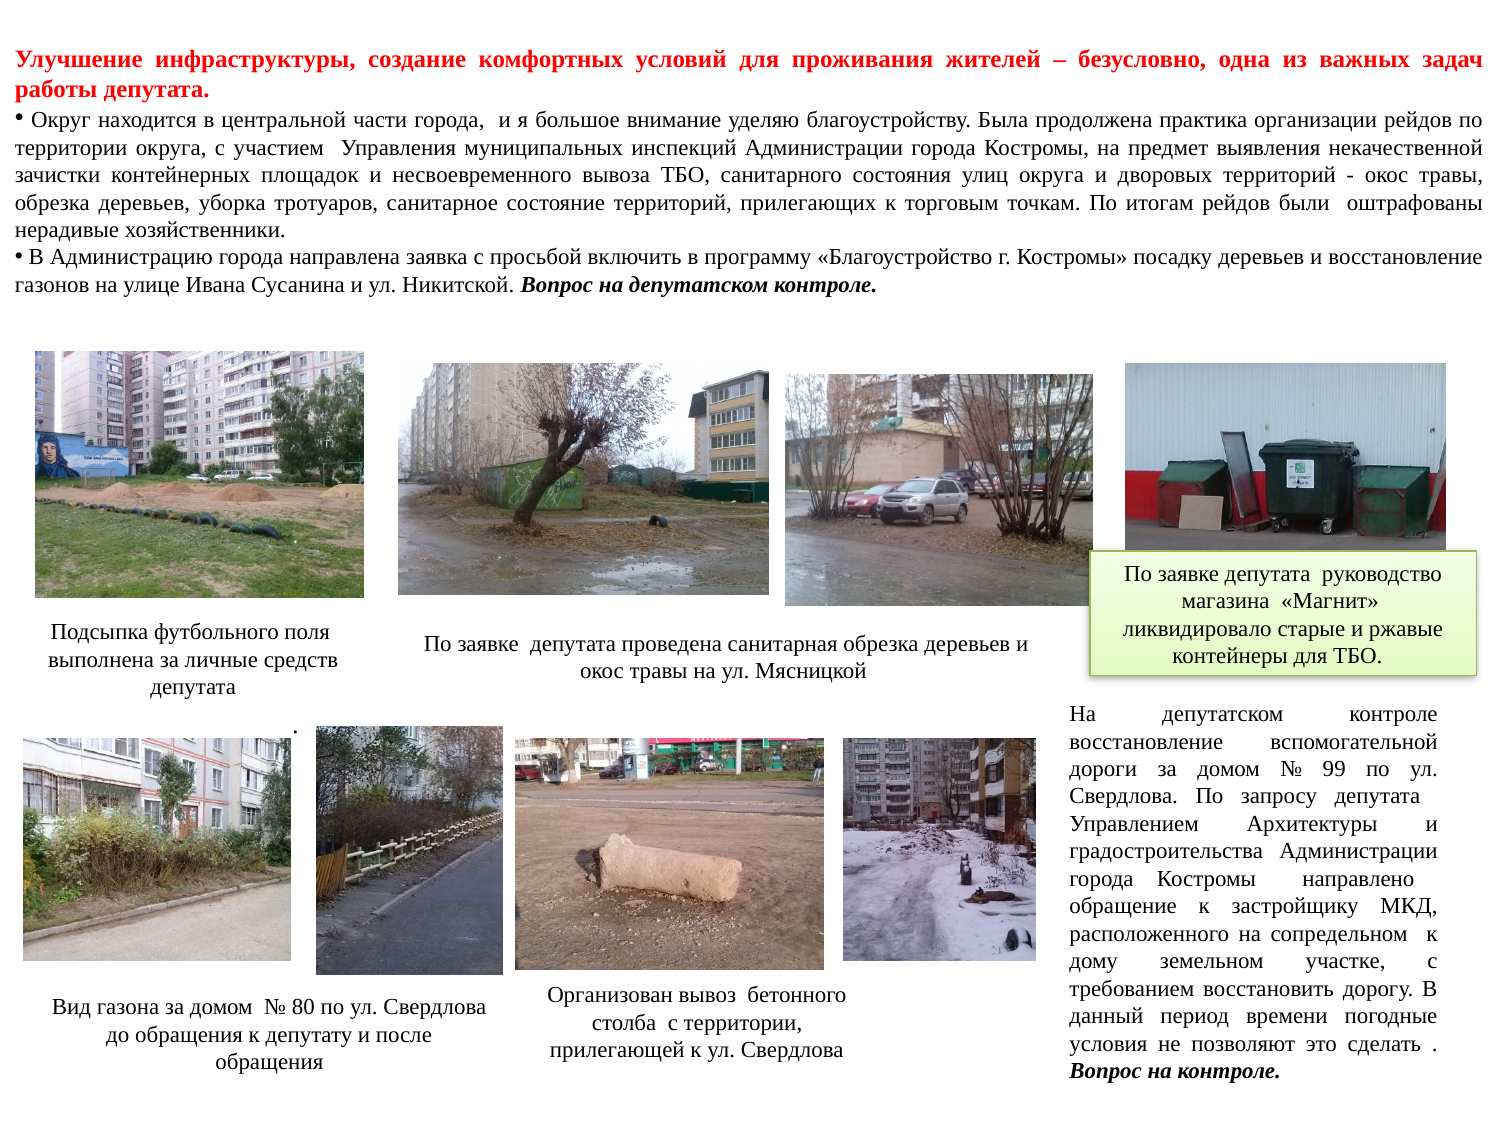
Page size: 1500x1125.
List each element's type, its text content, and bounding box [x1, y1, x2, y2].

text_box По заявке депутата руководство магазина «Магнит» ликвидировало старые и ржавые контейнеры для ТБО. [1089, 550, 1477, 676]
picture [515, 738, 824, 970]
picture [316, 726, 503, 976]
picture [843, 737, 1036, 962]
picture [23, 737, 291, 961]
picture [34, 351, 364, 598]
picture [784, 374, 1093, 606]
text_box По заявке депутата проведена санитарная обрезка деревьев и окос травы на ул. Мясницкой [386, 621, 1067, 691]
text_box Вид газона за домом № 80 по ул. Свердлова до обращения к депутату и после обращения [35, 984, 504, 1082]
text_box На депутатском контроле восстановление вспомогательной дороги за домом № 99 по ул. Свердлова. По запросу депутата Управлением Архитектуры и градостроительства Администрации города Костромы направлено обращение к застройщику МКД, расположенного на сопредельном к дому земельном участке, с требованием восстановить дорогу. В данный период времени погодные условия не позволяют это сделать . Вопрос на контроле. [1054, 691, 1454, 1091]
text_box Улучшение инфраструктуры, создание комфортных условий для проживания жителей – безусловно, одна из важных задач работы депутата. Округ находится в центральной части города, и я большое внимание уделяю благоустройству. Была продолжена практика организации рейдов по территории округа, с участием Управления муниципальных инспекций Администрации города Костромы, на предмет выявления некачественной зачистки контейнерных площадок и несвоевременного вывоза ТБО, санитарного состояния улиц округа и дворовых территорий - окос травы, обрезка деревьев, уборка тротуаров, санитарное состояние территорий, прилегающих к торговым точкам. По итогам рейдов были оштрафованы нерадивые хозяйственники. В Администрацию города направлена заявка с просьбой включить в программу «Благоустройство г. Костромы» посадку деревьев и восстановление газонов на улице Ивана Сусанина и ул. Никитской. Вопрос на депутатском контроле. [0, 0, 1500, 362]
picture [398, 363, 769, 595]
text_box Организован вывоз бетонного столба с территории, прилегающей к ул. Свердлова [515, 972, 879, 1070]
text_box Подсыпка футбольного поля выполнена за личные средств депутата [23, 609, 364, 707]
text_box . [277, 671, 705, 747]
picture [1124, 362, 1446, 604]
